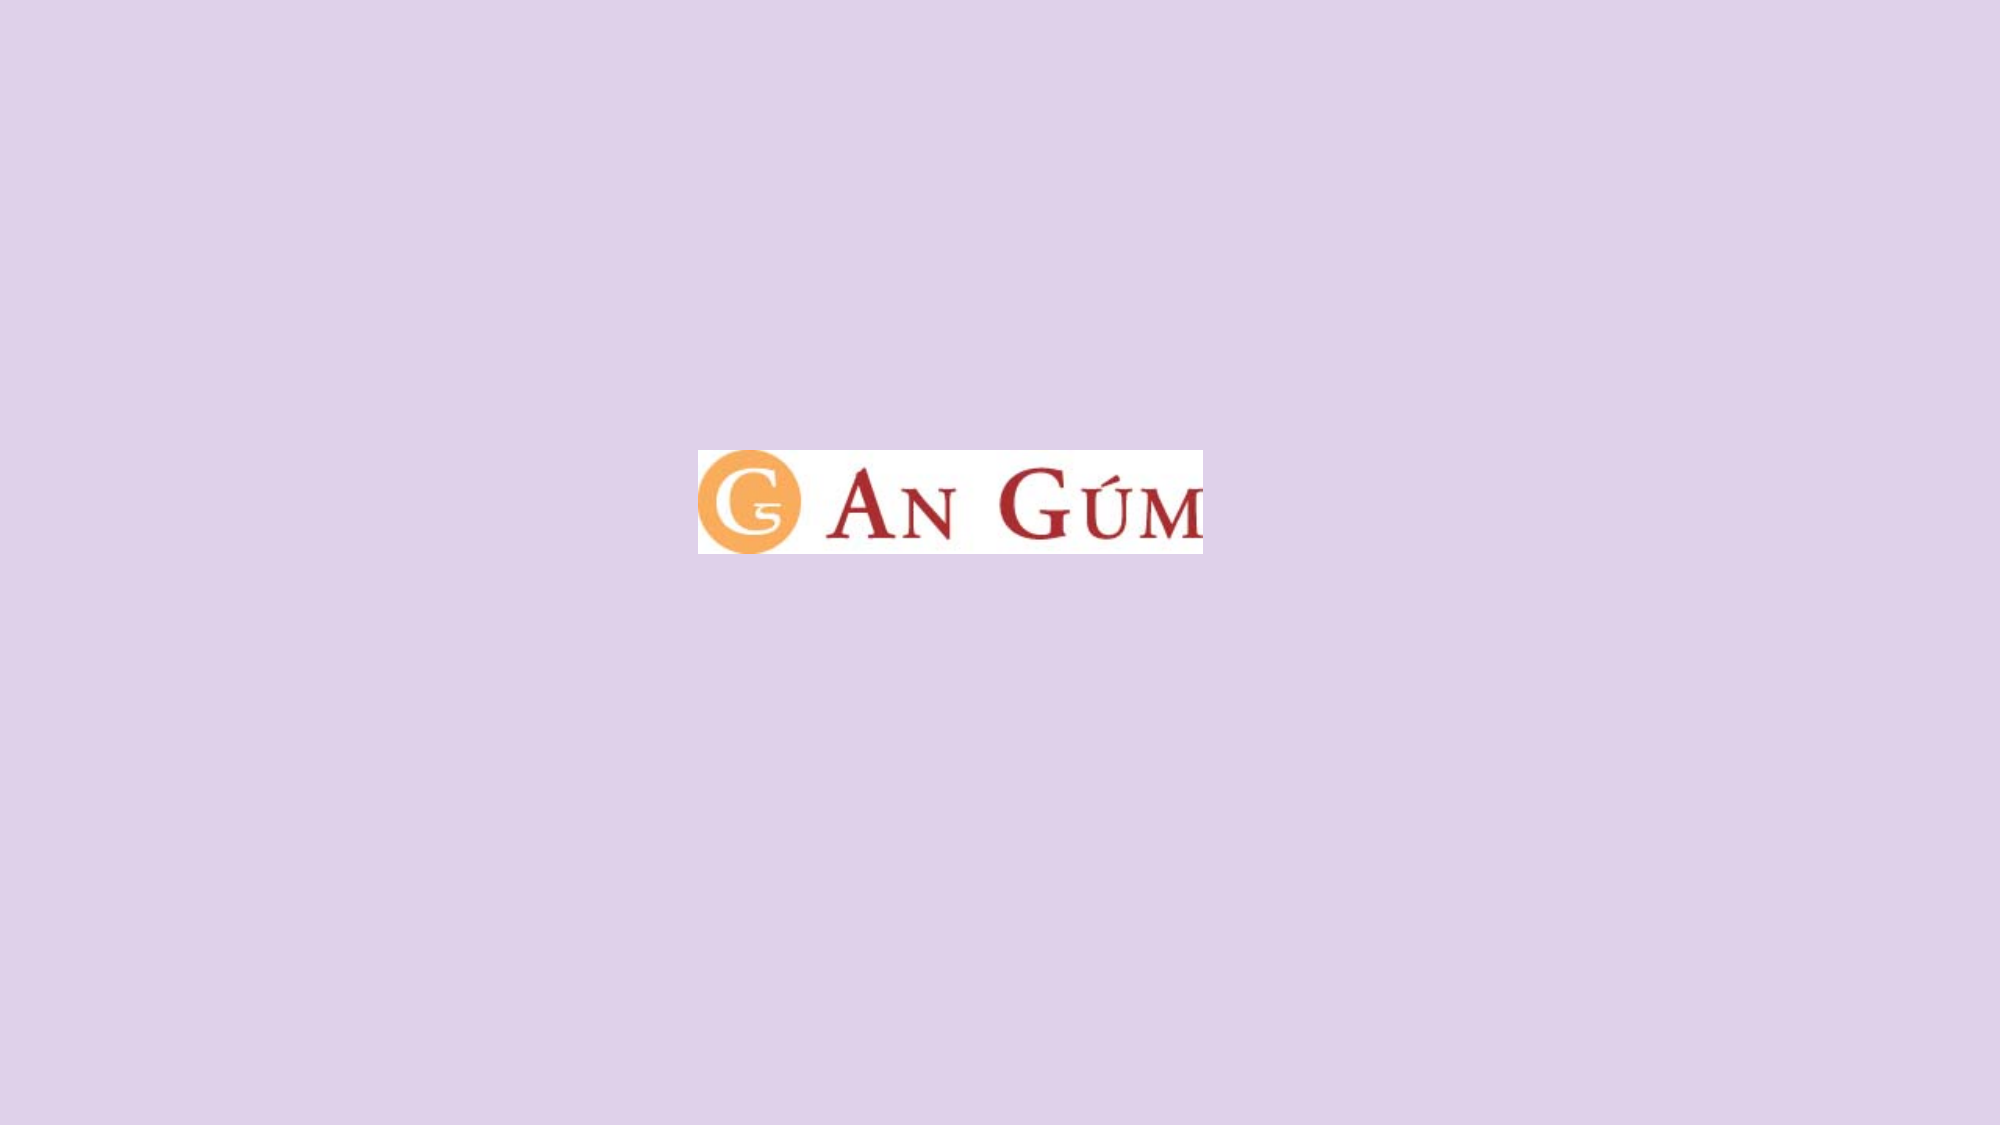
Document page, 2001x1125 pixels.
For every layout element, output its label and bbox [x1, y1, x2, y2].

picture [698, 450, 1203, 554]
